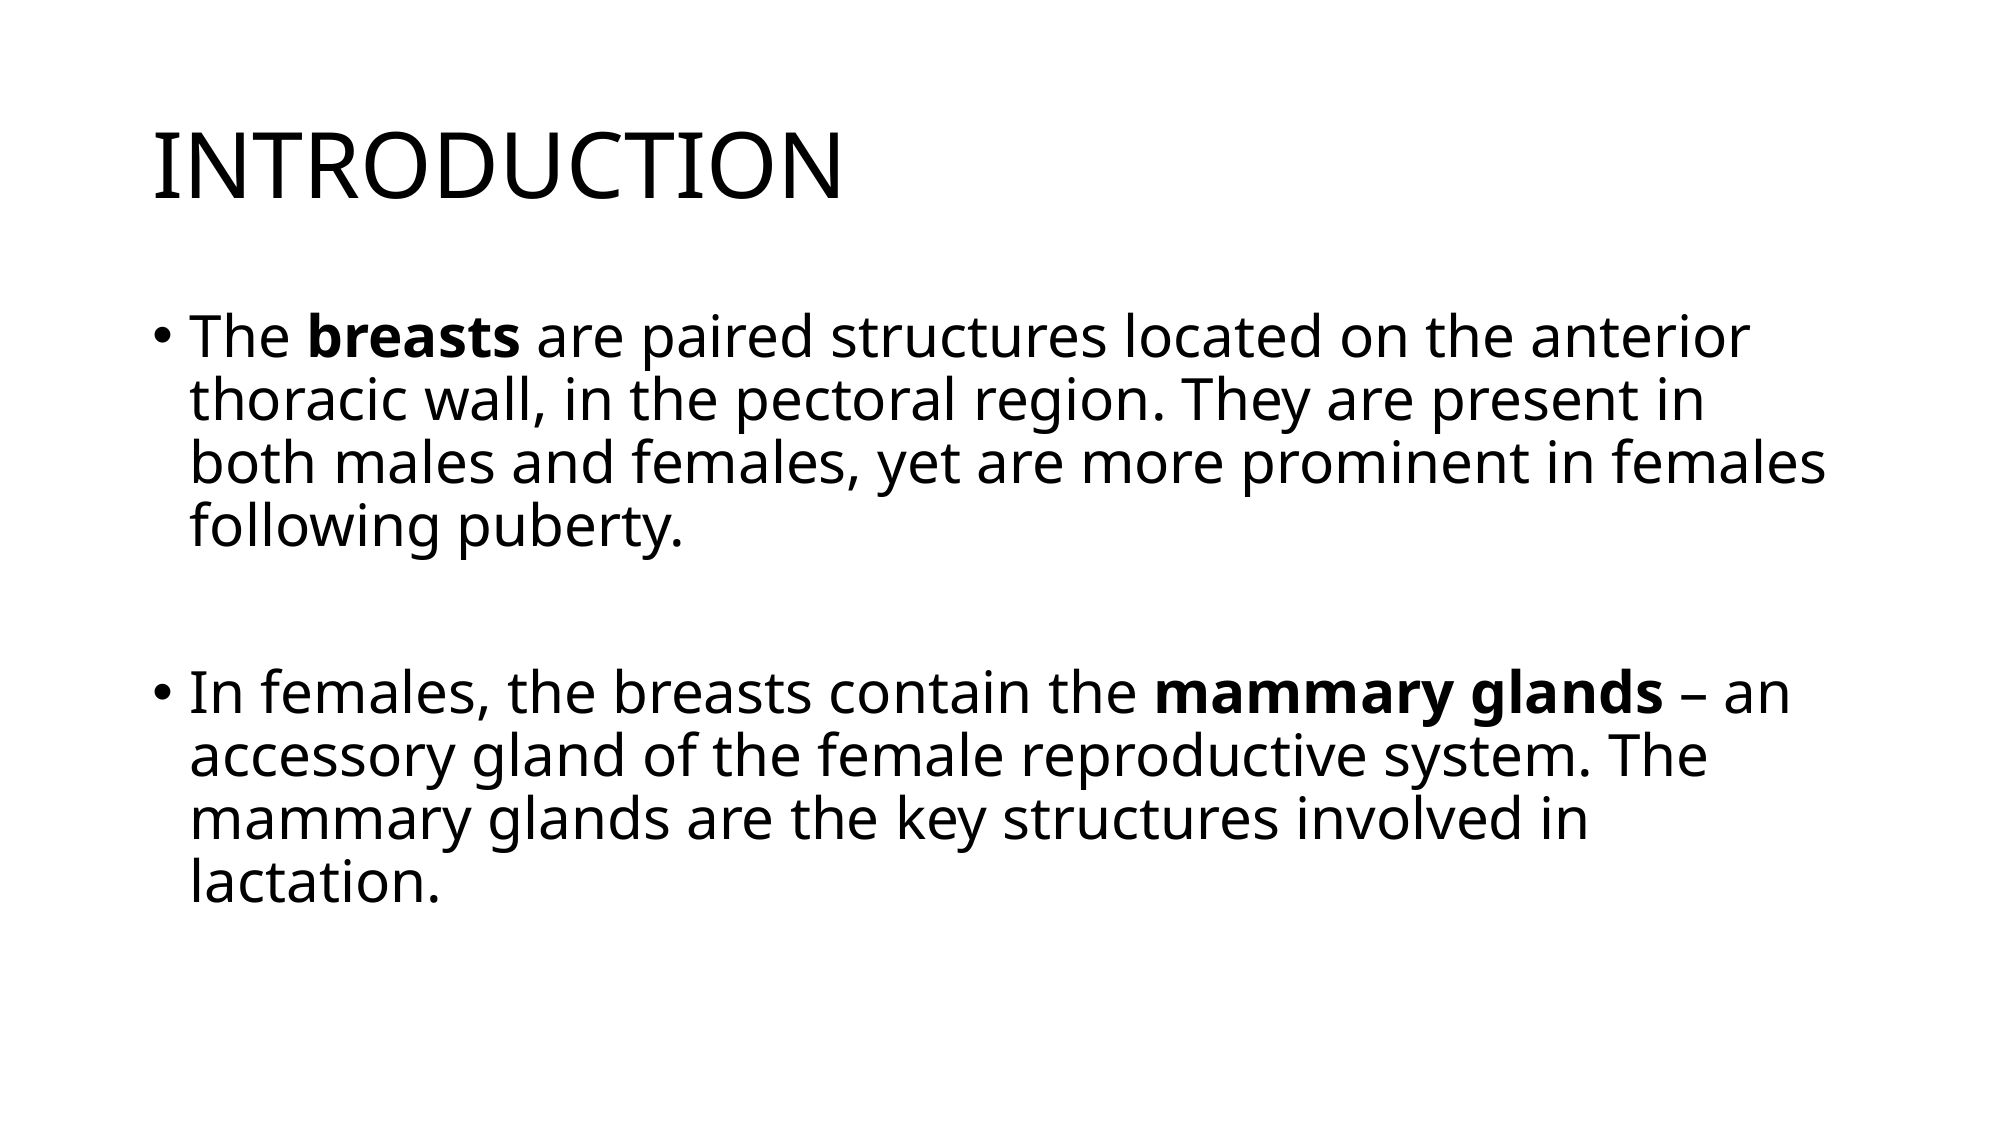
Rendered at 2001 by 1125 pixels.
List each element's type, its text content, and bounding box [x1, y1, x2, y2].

title INTRODUCTION [137, 59, 1863, 278]
list The breasts are paired structures located on the anterior thoracic wall, in the pectoral region. They are present in both males and females, yet are more prominent in females following puberty. In females, the breasts contain the mammary glands – an accessory gland of the female reproductive system. The mammary glands are the key structures involved in lactation. [137, 299, 1863, 1014]
